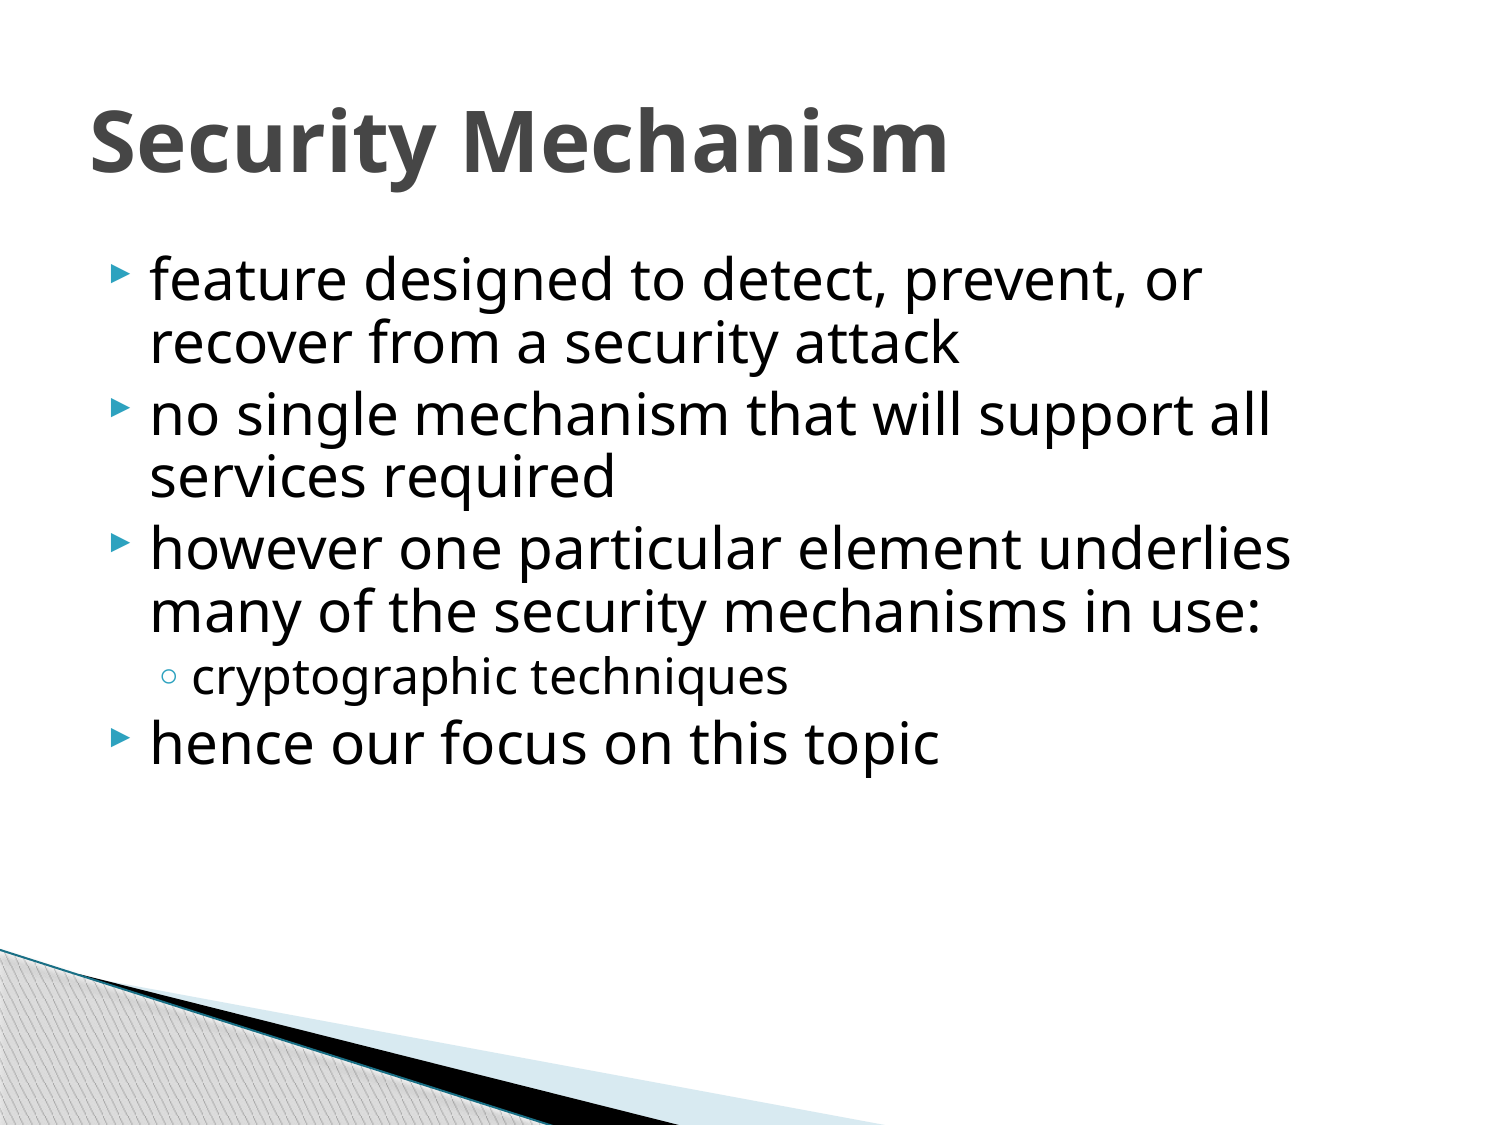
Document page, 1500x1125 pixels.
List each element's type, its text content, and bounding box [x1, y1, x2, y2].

title Security Mechanism [75, 45, 1425, 233]
list feature designed to detect, prevent, or recover from a security attack no single mechanism that will support all services required however one particular element underlies many of the security mechanisms in use: cryptographic techniques hence our focus on this topic [75, 243, 1425, 986]
